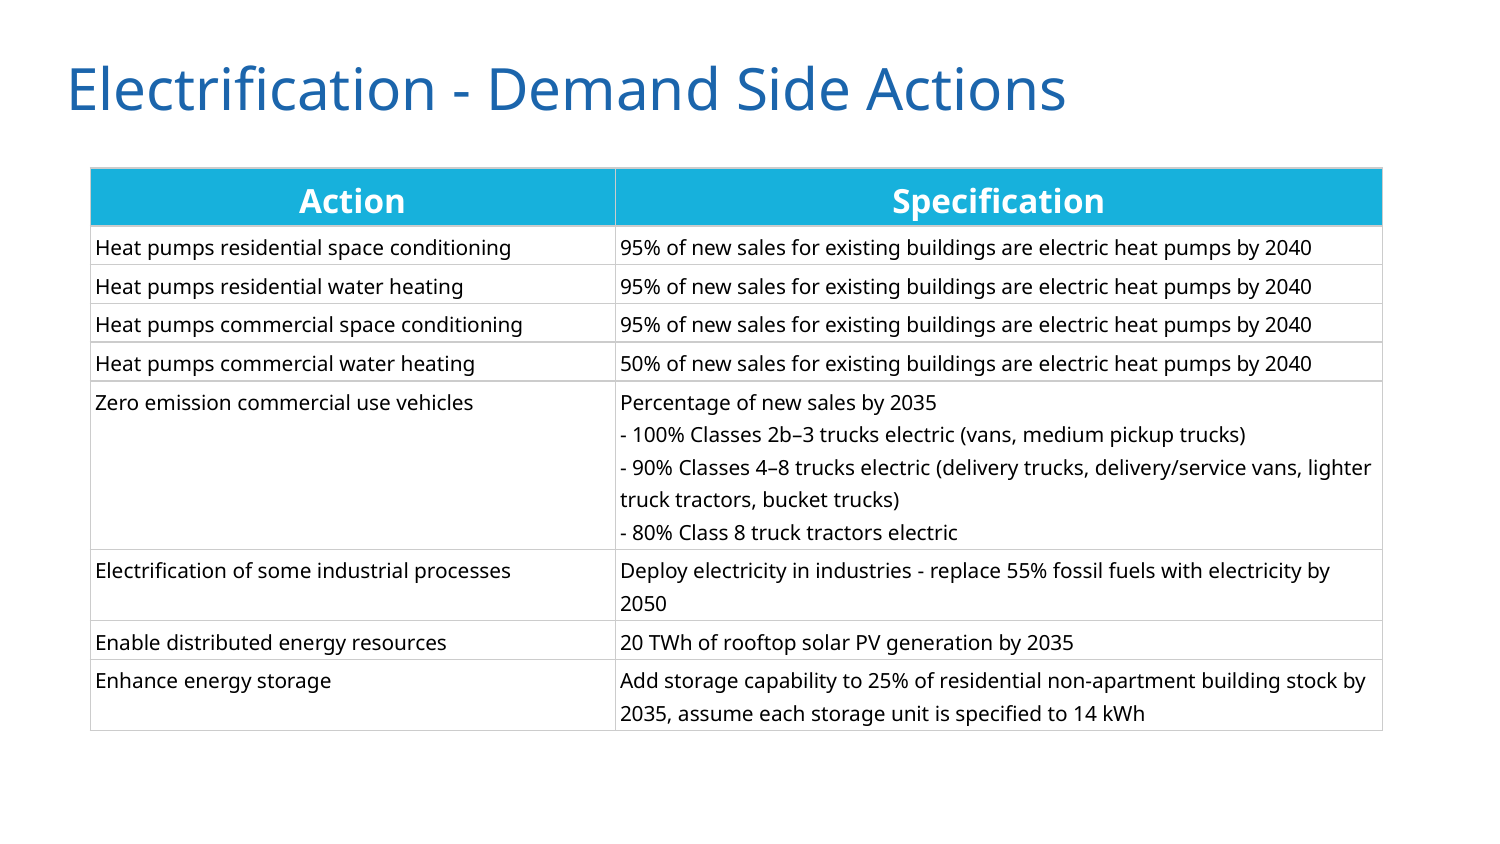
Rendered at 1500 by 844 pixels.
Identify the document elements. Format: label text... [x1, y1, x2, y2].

table_header Specification [616, 169, 1382, 225]
table_cell Heat pumps residential space conditioning [91, 227, 615, 264]
title Electrification - Demand Side Actions [51, 37, 1422, 132]
table_cell Add storage capability to 25% of residential non-apartment building stock by 2035, assume each storage unit is specified to 14 kWh [616, 660, 1382, 730]
table_cell Percentage of new sales by 2035 - 100% Classes 2b–3 trucks electric (vans, medium pickup trucks) - 90% Classes 4–8 trucks electric (delivery trucks, delivery/service vans, lighter truck tractors, bucket trucks) - 80% Class 8 truck tractors electric [616, 382, 1382, 549]
table_cell 95% of new sales for existing buildings are electric heat pumps by 2040 [616, 304, 1382, 341]
table_cell Zero emission commercial use vehicles [91, 382, 615, 549]
table_cell Heat pumps commercial space conditioning [91, 304, 615, 341]
table_cell 95% of new sales for existing buildings are electric heat pumps by 2040 [616, 227, 1382, 264]
table_header Action [91, 169, 615, 225]
table_cell 95% of new sales for existing buildings are electric heat pumps by 2040 [616, 265, 1382, 303]
table_cell 20 TWh of rooftop solar PV generation by 2035 [616, 621, 1382, 659]
table_cell Enable distributed energy resources [91, 621, 615, 659]
table_cell Heat pumps commercial water heating [91, 343, 615, 380]
table_cell Enhance energy storage [91, 660, 615, 730]
table_cell Electrification of some industrial processes [91, 550, 615, 620]
table_cell Deploy electricity in industries - replace 55% fossil fuels with electricity by 2050 [616, 550, 1382, 620]
table_cell 50% of new sales for existing buildings are electric heat pumps by 2040 [616, 343, 1382, 380]
table_cell Heat pumps residential water heating [91, 265, 615, 303]
